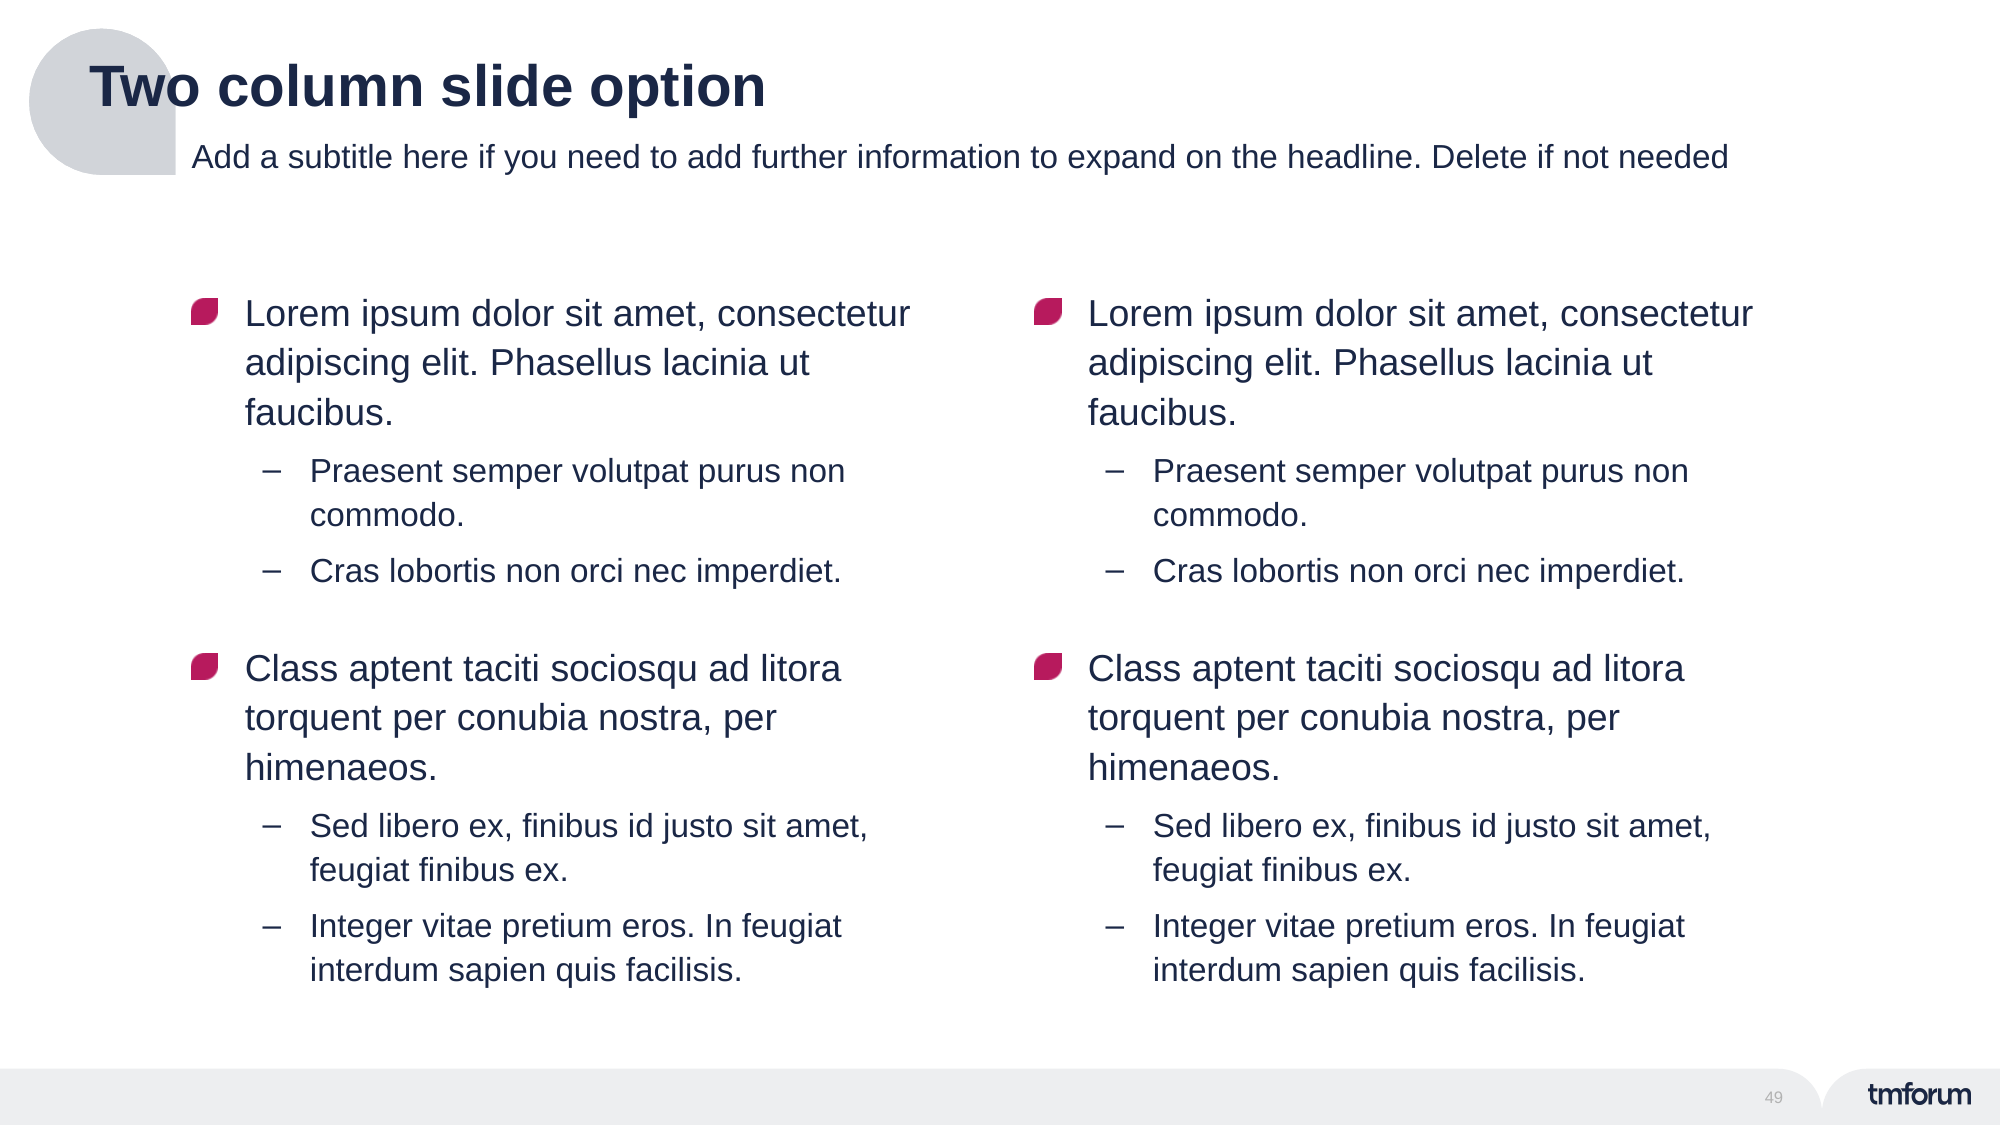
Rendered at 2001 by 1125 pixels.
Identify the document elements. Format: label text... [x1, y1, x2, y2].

list Add a subtitle here if you need to add further information to expand on the headline. Delete if not needed [176, 135, 1825, 226]
picture [1868, 1082, 1971, 1105]
list Lorem ipsum dolor sit amet, consectetur adipiscing elit. Phasellus lacinia ut faucibus. Praesent semper volutpat purus non commodo. Cras lobortis non orci nec imperdiet. Class aptent taciti sociosqu ad litora torquent per conubia nostra, per himenaeos. Sed libero ex, finibus id justo sit amet, feugiat finibus ex. Integer vitae pretium eros. In feugiat interdum sapien quis facilisis. [1019, 276, 1824, 1048]
slide_number 49 [1631, 1076, 1799, 1118]
title Two column slide option [74, 48, 1822, 139]
picture [1034, 653, 1062, 680]
picture [1034, 298, 1062, 325]
picture [191, 298, 218, 325]
list Lorem ipsum dolor sit amet, consectetur adipiscing elit. Phasellus lacinia ut faucibus. Praesent semper volutpat purus non commodo. Cras lobortis non orci nec imperdiet. Class aptent taciti sociosqu ad litora torquent per conubia nostra, per himenaeos. Sed libero ex, finibus id justo sit amet, feugiat finibus ex. Integer vitae pretium eros. In feugiat interdum sapien quis facilisis. [176, 276, 981, 1048]
picture [191, 653, 218, 680]
